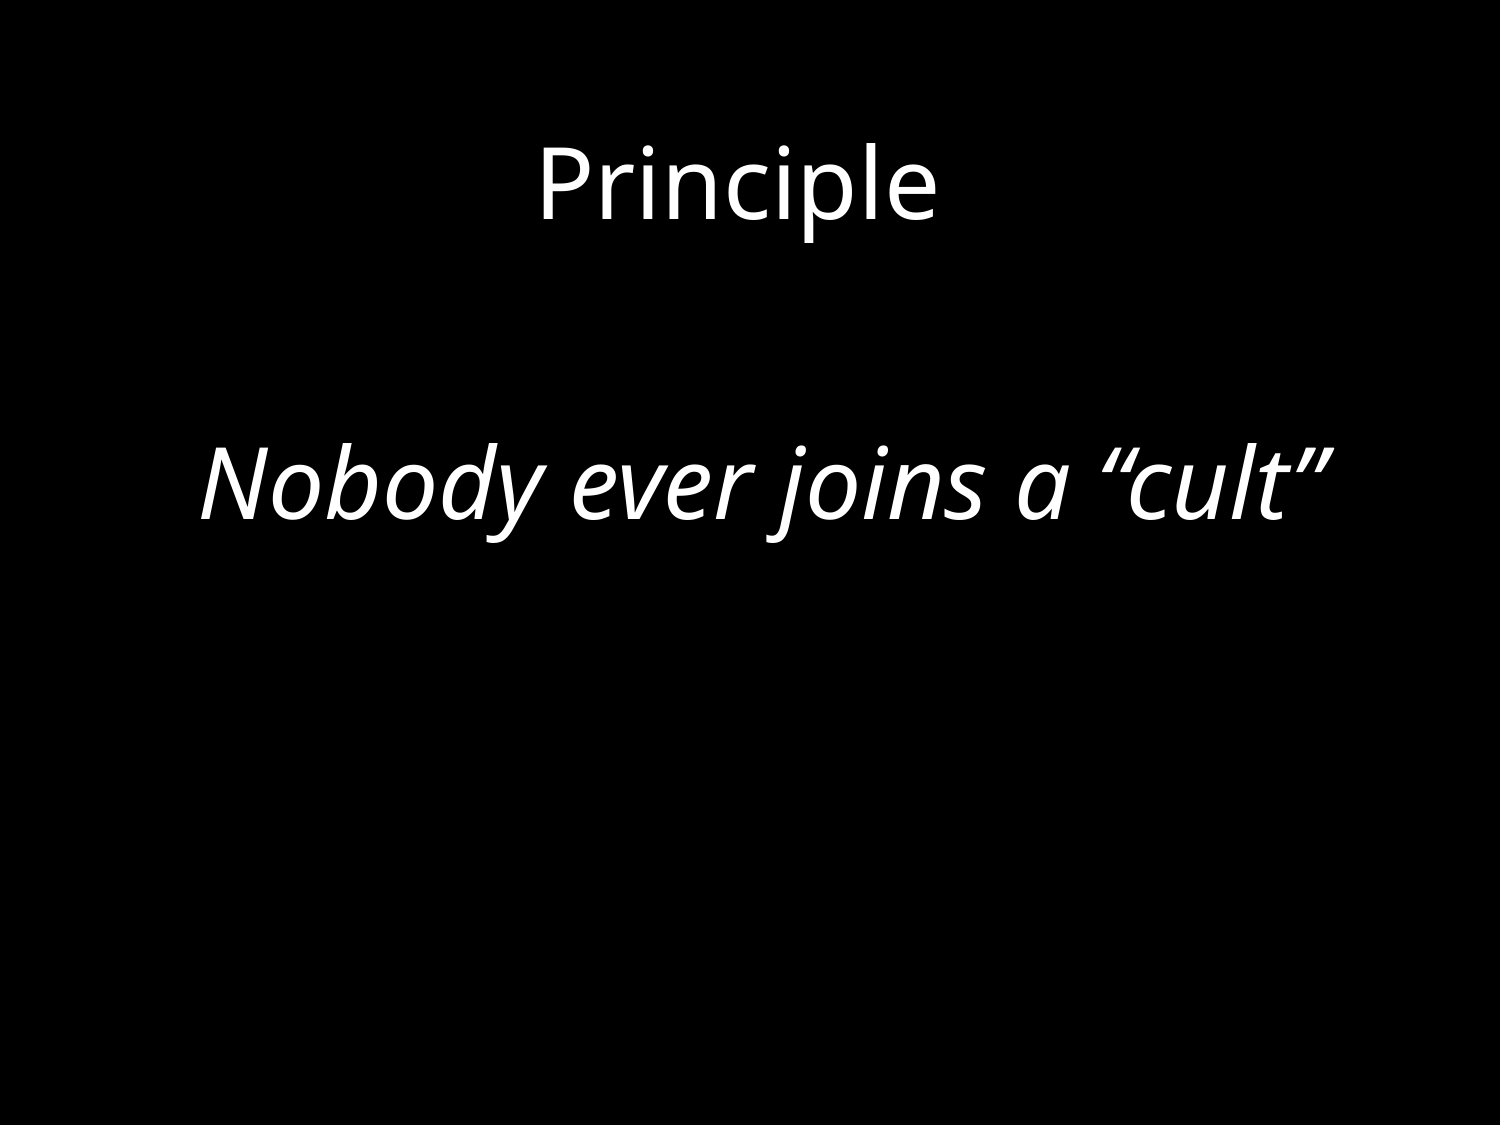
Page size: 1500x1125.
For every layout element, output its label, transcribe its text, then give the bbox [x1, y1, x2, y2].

subtitle Principle [212, 112, 1263, 238]
text_box Nobody ever joins a “cult” [87, 412, 1438, 788]
